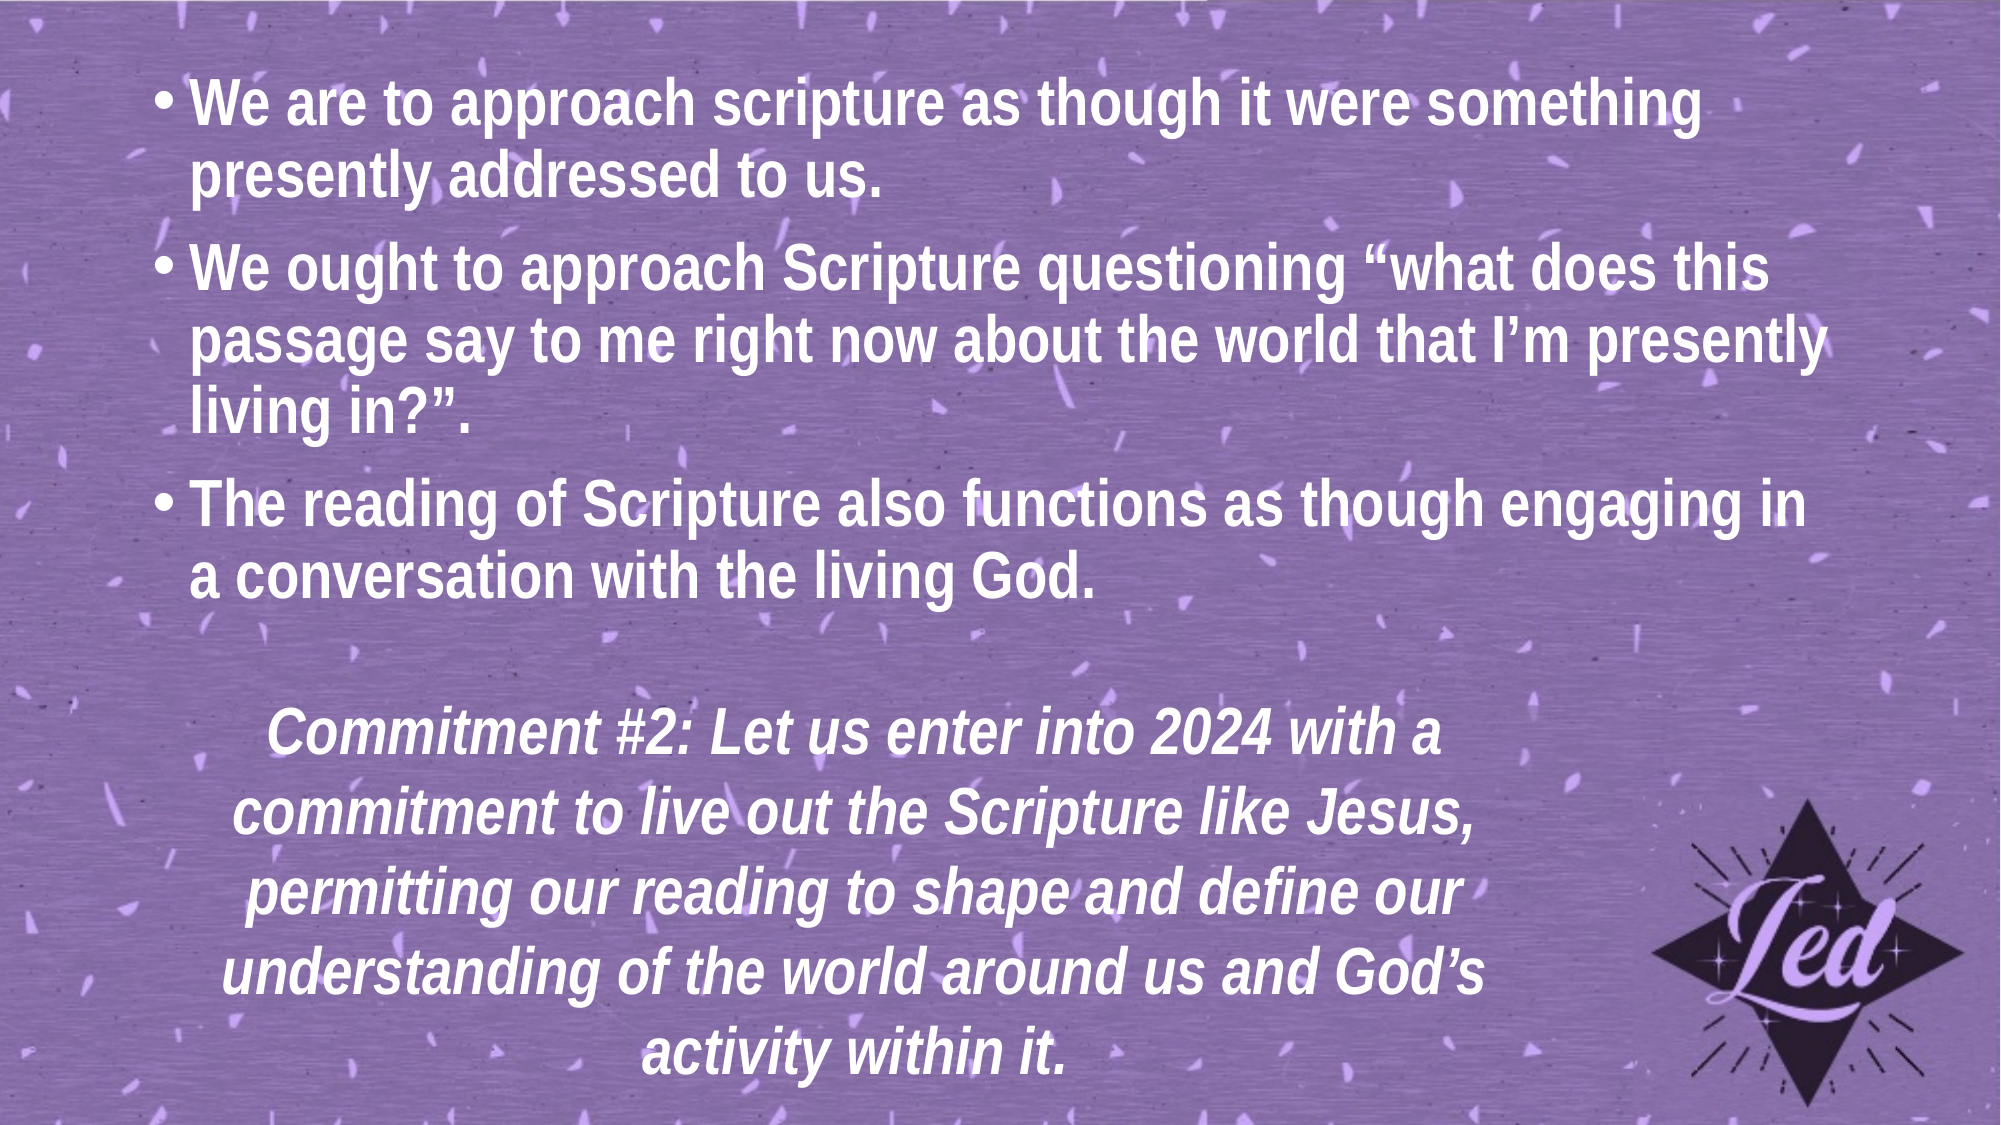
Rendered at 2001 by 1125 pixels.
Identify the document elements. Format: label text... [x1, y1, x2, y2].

picture [0, 0, 2001, 1125]
list We are to approach scripture as though it were something presently addressed to us. We ought to approach Scripture questioning “what does this passage say to me right now about the world that I’m presently living in?”. The reading of Scripture also functions as though engaging in a conversation with the living God. [137, 59, 1863, 1014]
text_box Commitment #2: Let us enter into 2024 with a commitment to live out the Scripture like Jesus, permitting our reading to shape and define our understanding of the world around us and God’s activity within it. [119, 680, 1592, 1096]
